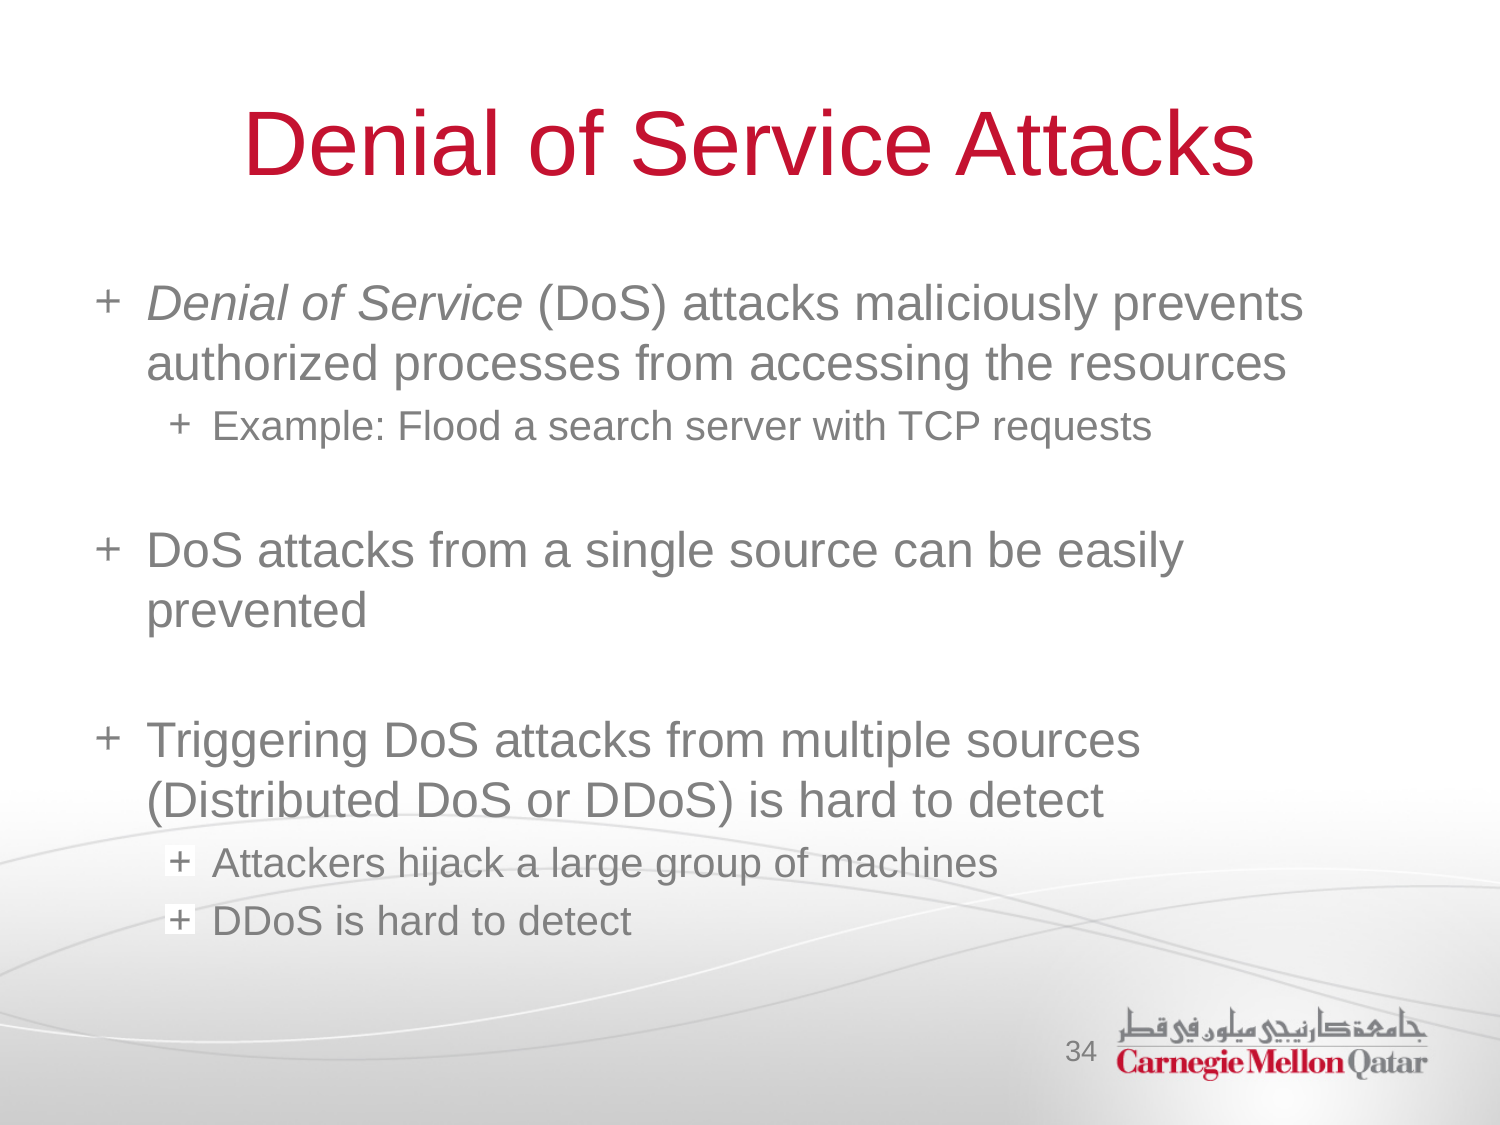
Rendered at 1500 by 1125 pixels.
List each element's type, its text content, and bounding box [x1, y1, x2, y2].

title Denial of Service Attacks [74, 44, 1426, 233]
slide_number 34 [975, 1024, 1113, 1103]
picture [0, 0, 1500, 1125]
list Denial of Service (DoS) attacks maliciously prevents authorized processes from accessing the resources Example: Flood a search server with TCP requests DoS attacks from a single source can be easily prevented Triggering DoS attacks from multiple sources (Distributed DoS or DDoS) is hard to detect Attackers hijack a large group of machines DDoS is hard to detect [74, 262, 1426, 1006]
